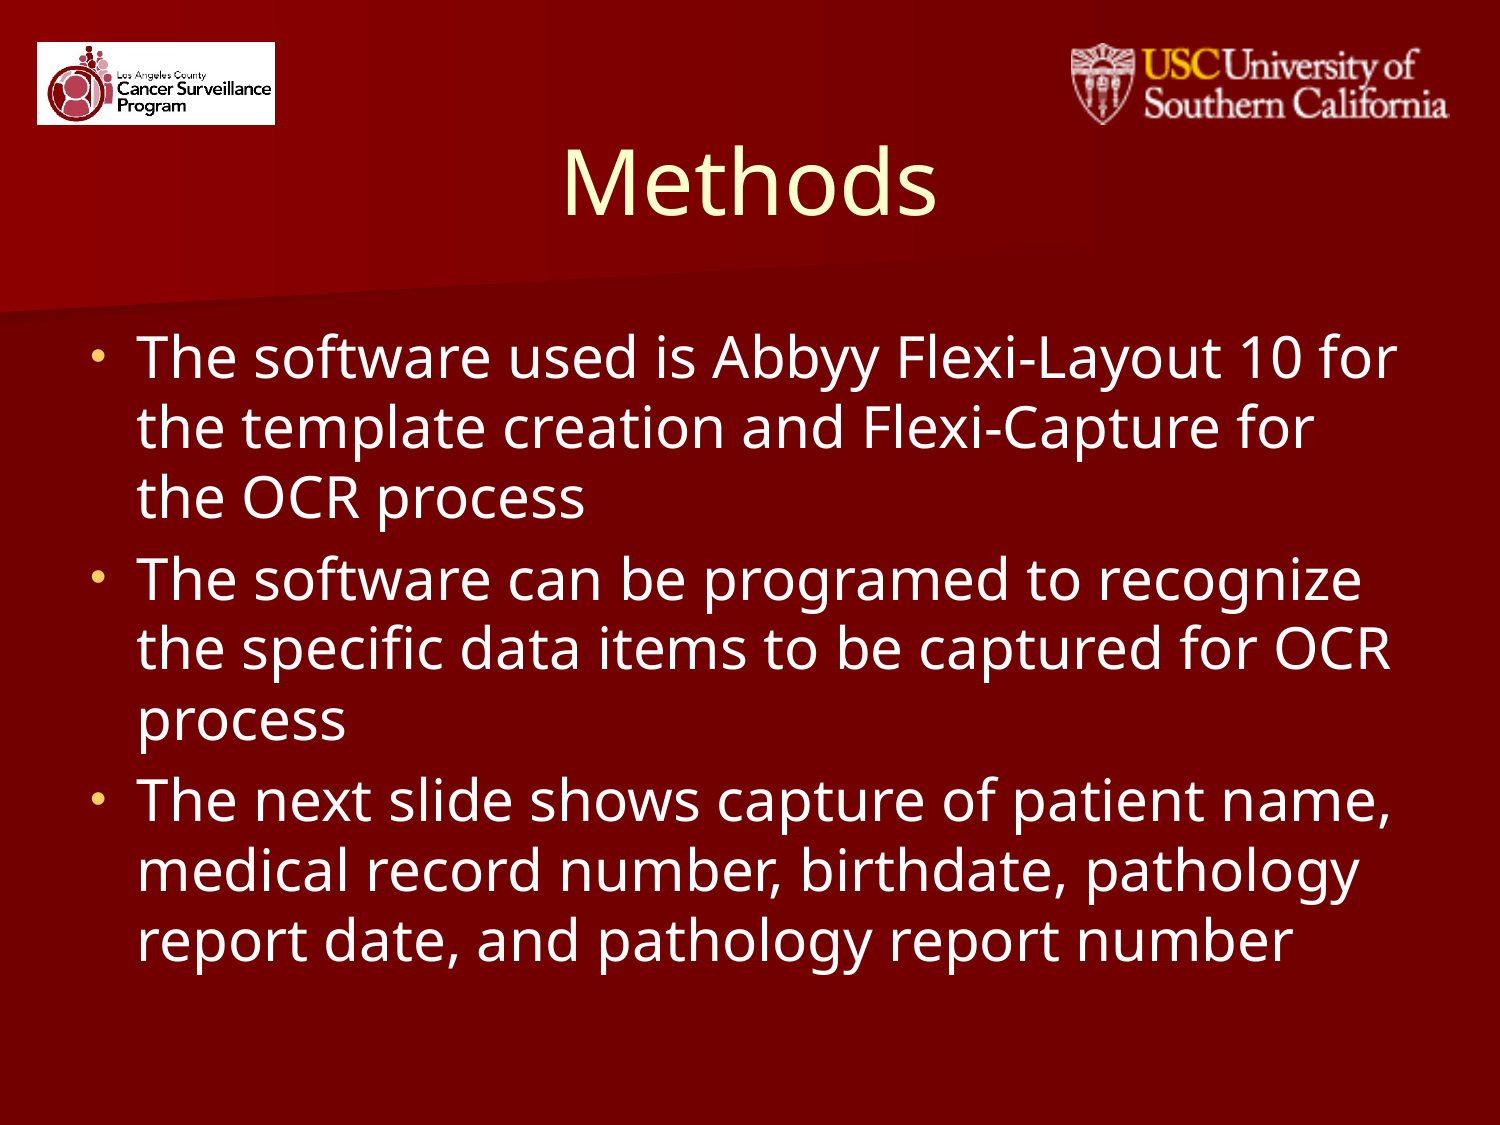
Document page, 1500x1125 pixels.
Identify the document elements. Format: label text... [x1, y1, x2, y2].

picture [1071, 43, 1450, 125]
list The software used is Abbyy Flexi-Layout 10 for the template creation and Flexi-Capture for the OCR process The software can be programed to recognize the specific data items to be captured for OCR process The next slide shows capture of patient name, medical record number, birthdate, pathology report date, and pathology report number [75, 312, 1425, 1050]
title Methods [75, 125, 1425, 233]
picture [37, 42, 275, 125]
